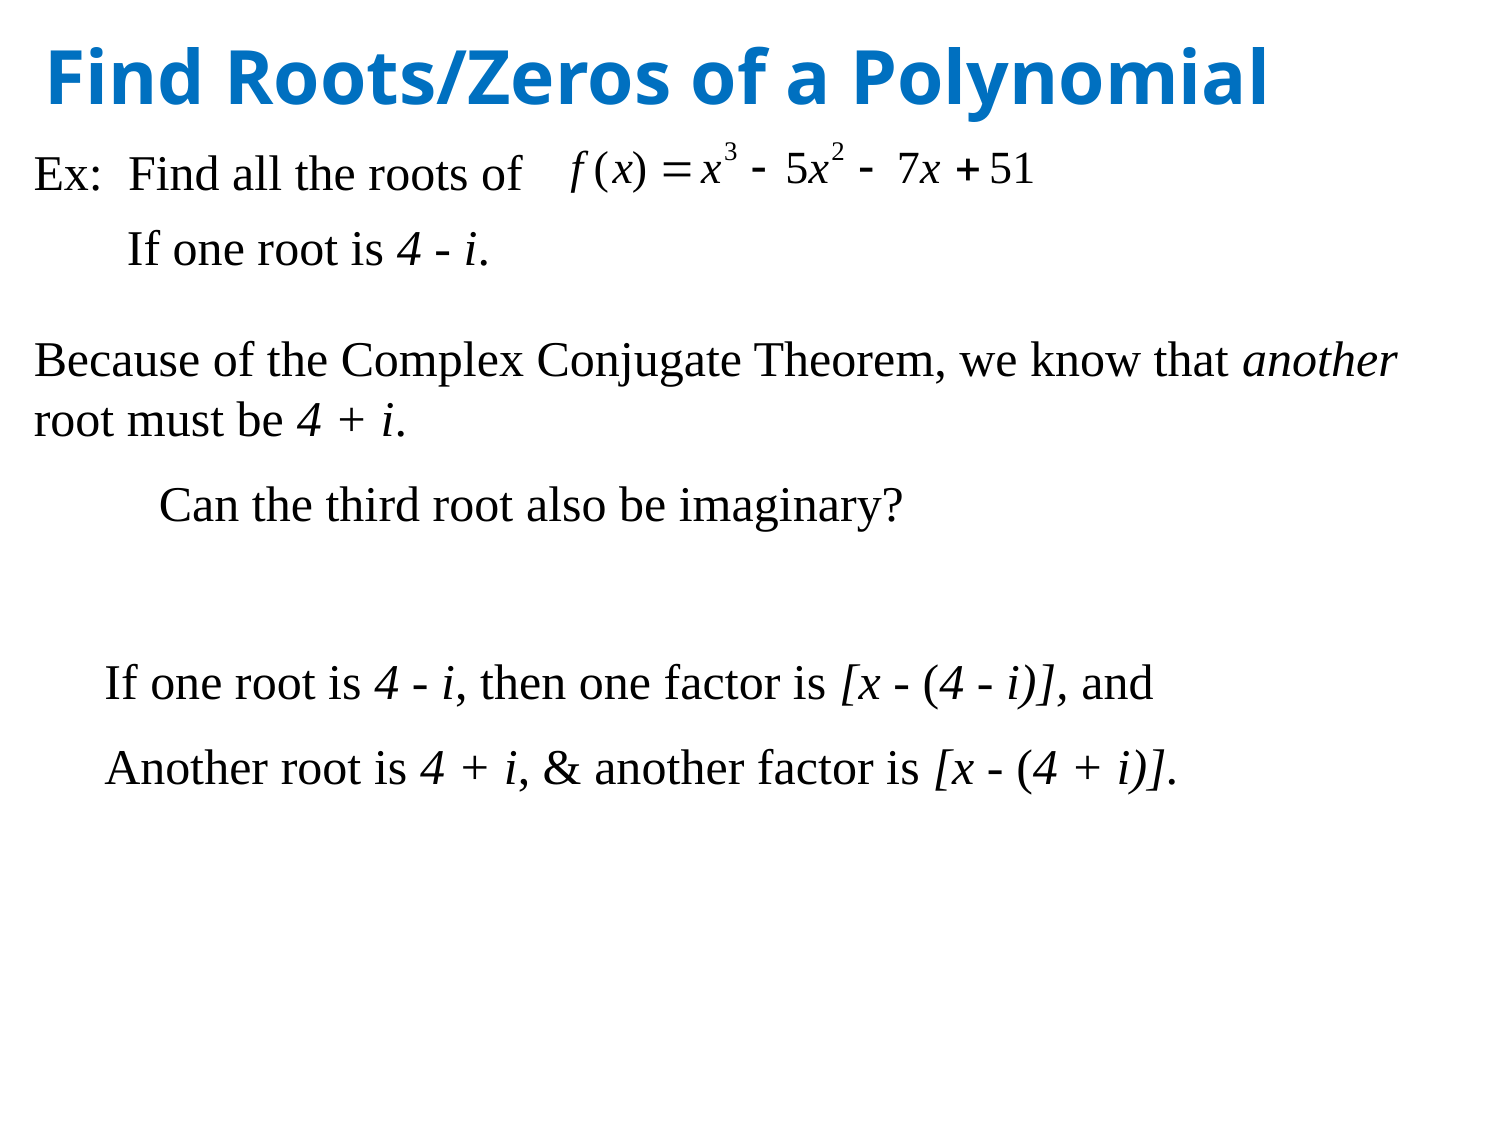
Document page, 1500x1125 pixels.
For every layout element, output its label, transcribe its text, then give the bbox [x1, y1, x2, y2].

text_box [18, 132, 1036, 284]
title Find Roots/Zeros of a Polynomial [29, 30, 1454, 128]
text_box If one root is 4 - i, then one factor is [x - (4 - i)], and Another root is 4 + i, & another factor is [x - (4 + i)]. [89, 641, 1232, 802]
text_box Because of the Complex Conjugate Theorem, we know that another root must be 4 + i. Can the third root also be imaginary? [19, 319, 1500, 539]
